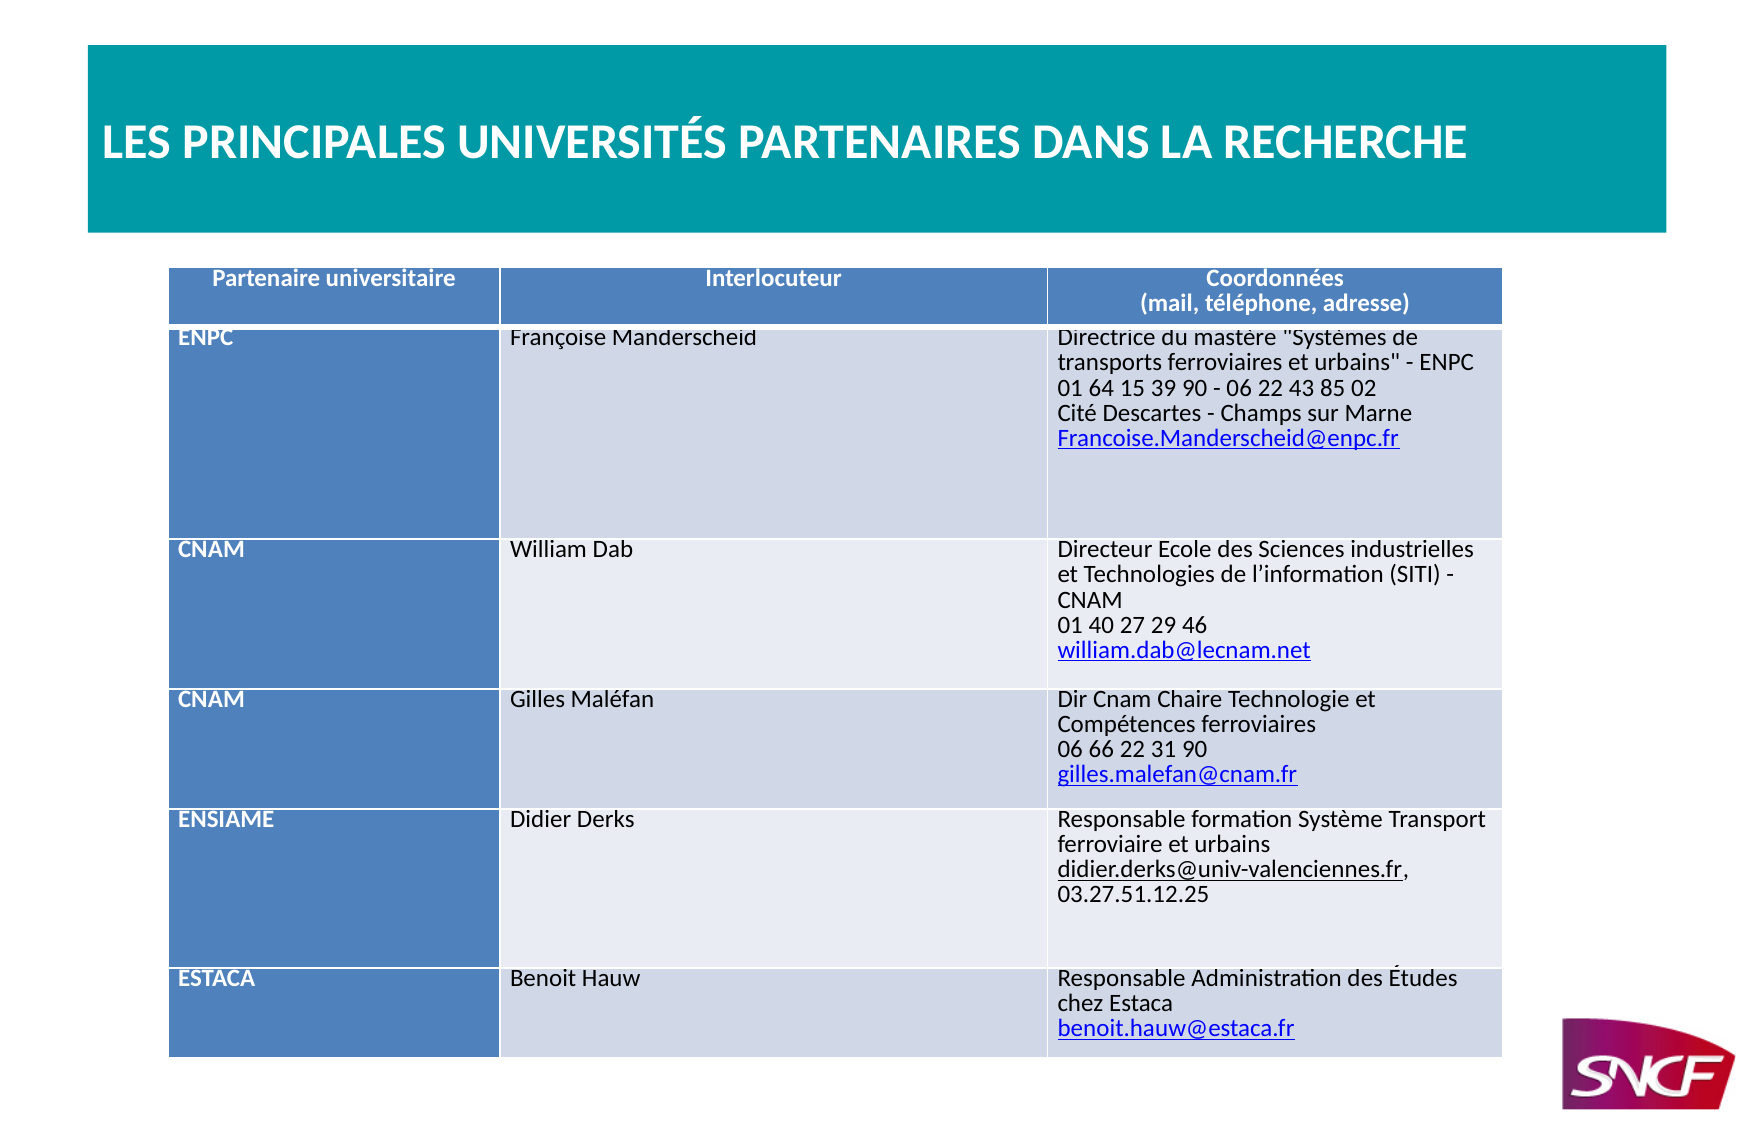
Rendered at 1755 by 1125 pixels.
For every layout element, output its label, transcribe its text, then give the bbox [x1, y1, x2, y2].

table_cell CNAM [169, 690, 499, 808]
table_header Partenaire universitaire [169, 268, 499, 324]
table_cell Directeur Ecole des Sciences industrielles et Technologies de l’information (SITI) - CNAM 01 40 27 29 46 william.dab@lecnam.net [1048, 540, 1502, 688]
title Les principales universités partenaires dans la recherche [87, 45, 1667, 233]
table_cell Dir Cnam Chaire Technologie et Compétences ferroviaires 06 66 22 31 90 gilles.malefan@cnam.fr [1048, 690, 1502, 808]
table_cell Françoise Manderscheid [501, 330, 1047, 538]
table_cell Gilles Maléfan [501, 690, 1047, 808]
table_cell ENPC [169, 330, 499, 538]
table_cell Responsable Administration des Études chez Estaca benoit.hauw@estaca.fr [1048, 969, 1502, 1057]
table_cell Directrice du mastère "Systèmes de transports ferroviaires et urbains" - ENPC 01 64 15 39 90 - 06 22 43 85 02 Cité Descartes - Champs sur Marne Francoise.Manderscheid@enpc.fr [1048, 330, 1502, 538]
table_header Interlocuteur [501, 268, 1047, 324]
table_cell Didier Derks [501, 810, 1047, 967]
table_cell Benoit Hauw [501, 969, 1047, 1057]
table_header Coordonnées (mail, téléphone, adresse) [1048, 268, 1502, 324]
table_cell ENSIAME [169, 810, 499, 967]
picture [1553, 1016, 1736, 1112]
table_cell Responsable formation Système Transport ferroviaire et urbains didier.derks@univ-valenciennes.fr, 03.27.51.12.25 [1048, 810, 1502, 967]
table_cell CNAM [169, 540, 499, 688]
table_cell ESTACA [169, 969, 499, 1057]
table_cell William Dab [501, 540, 1047, 688]
